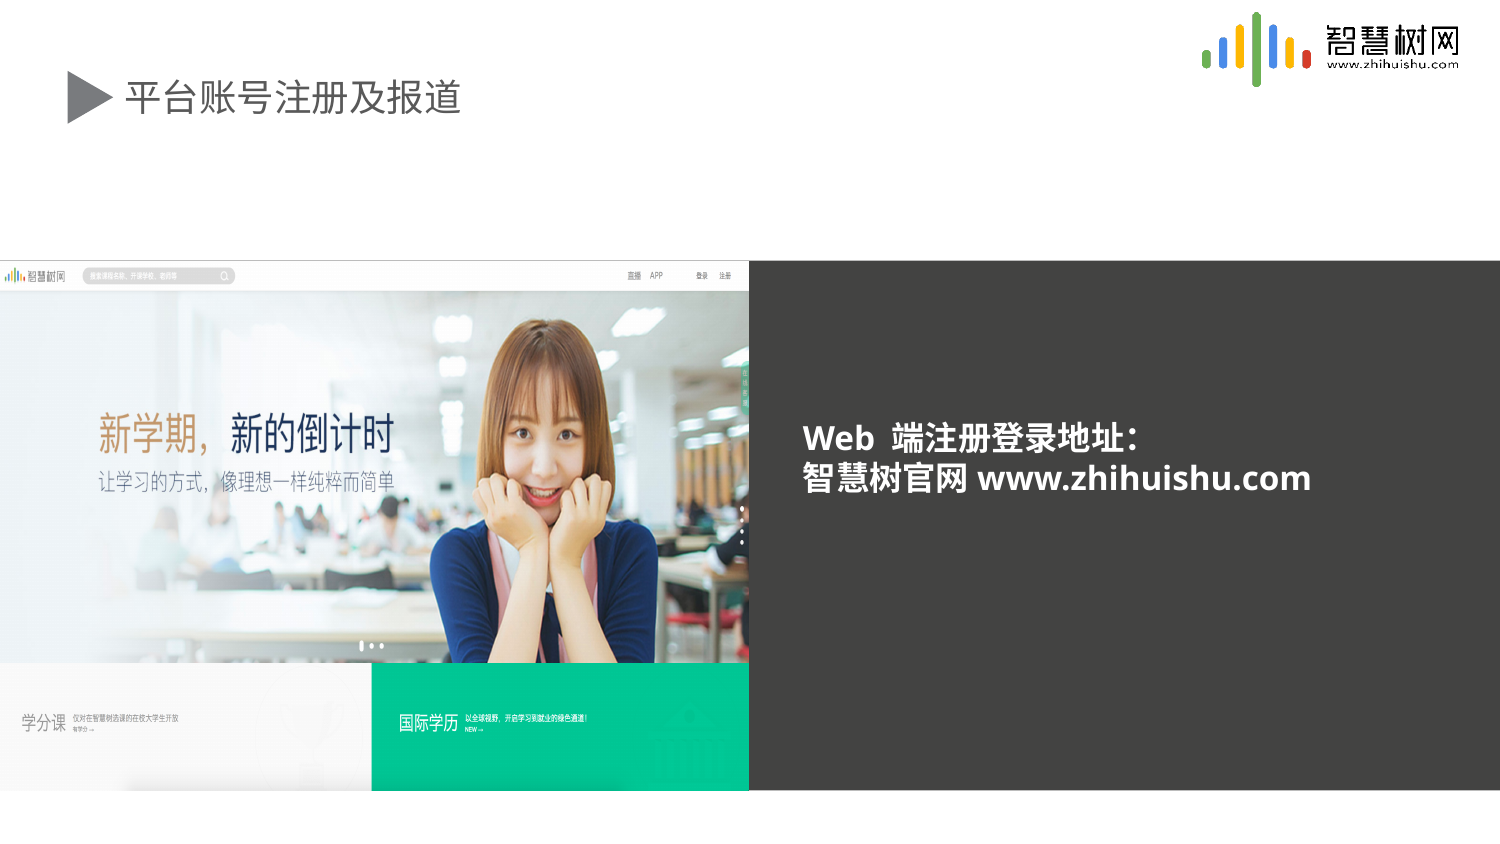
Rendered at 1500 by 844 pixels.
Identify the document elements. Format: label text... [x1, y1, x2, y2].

text_box Web 端注册登录地址： 智慧树官网www.zhihuishu.com [791, 411, 1484, 543]
picture [1202, 12, 1458, 87]
text_box 平台账号注册及报道 [113, 67, 534, 125]
text_box [66, 69, 116, 126]
picture [0, 261, 749, 791]
text_box [0, 260, 1500, 791]
